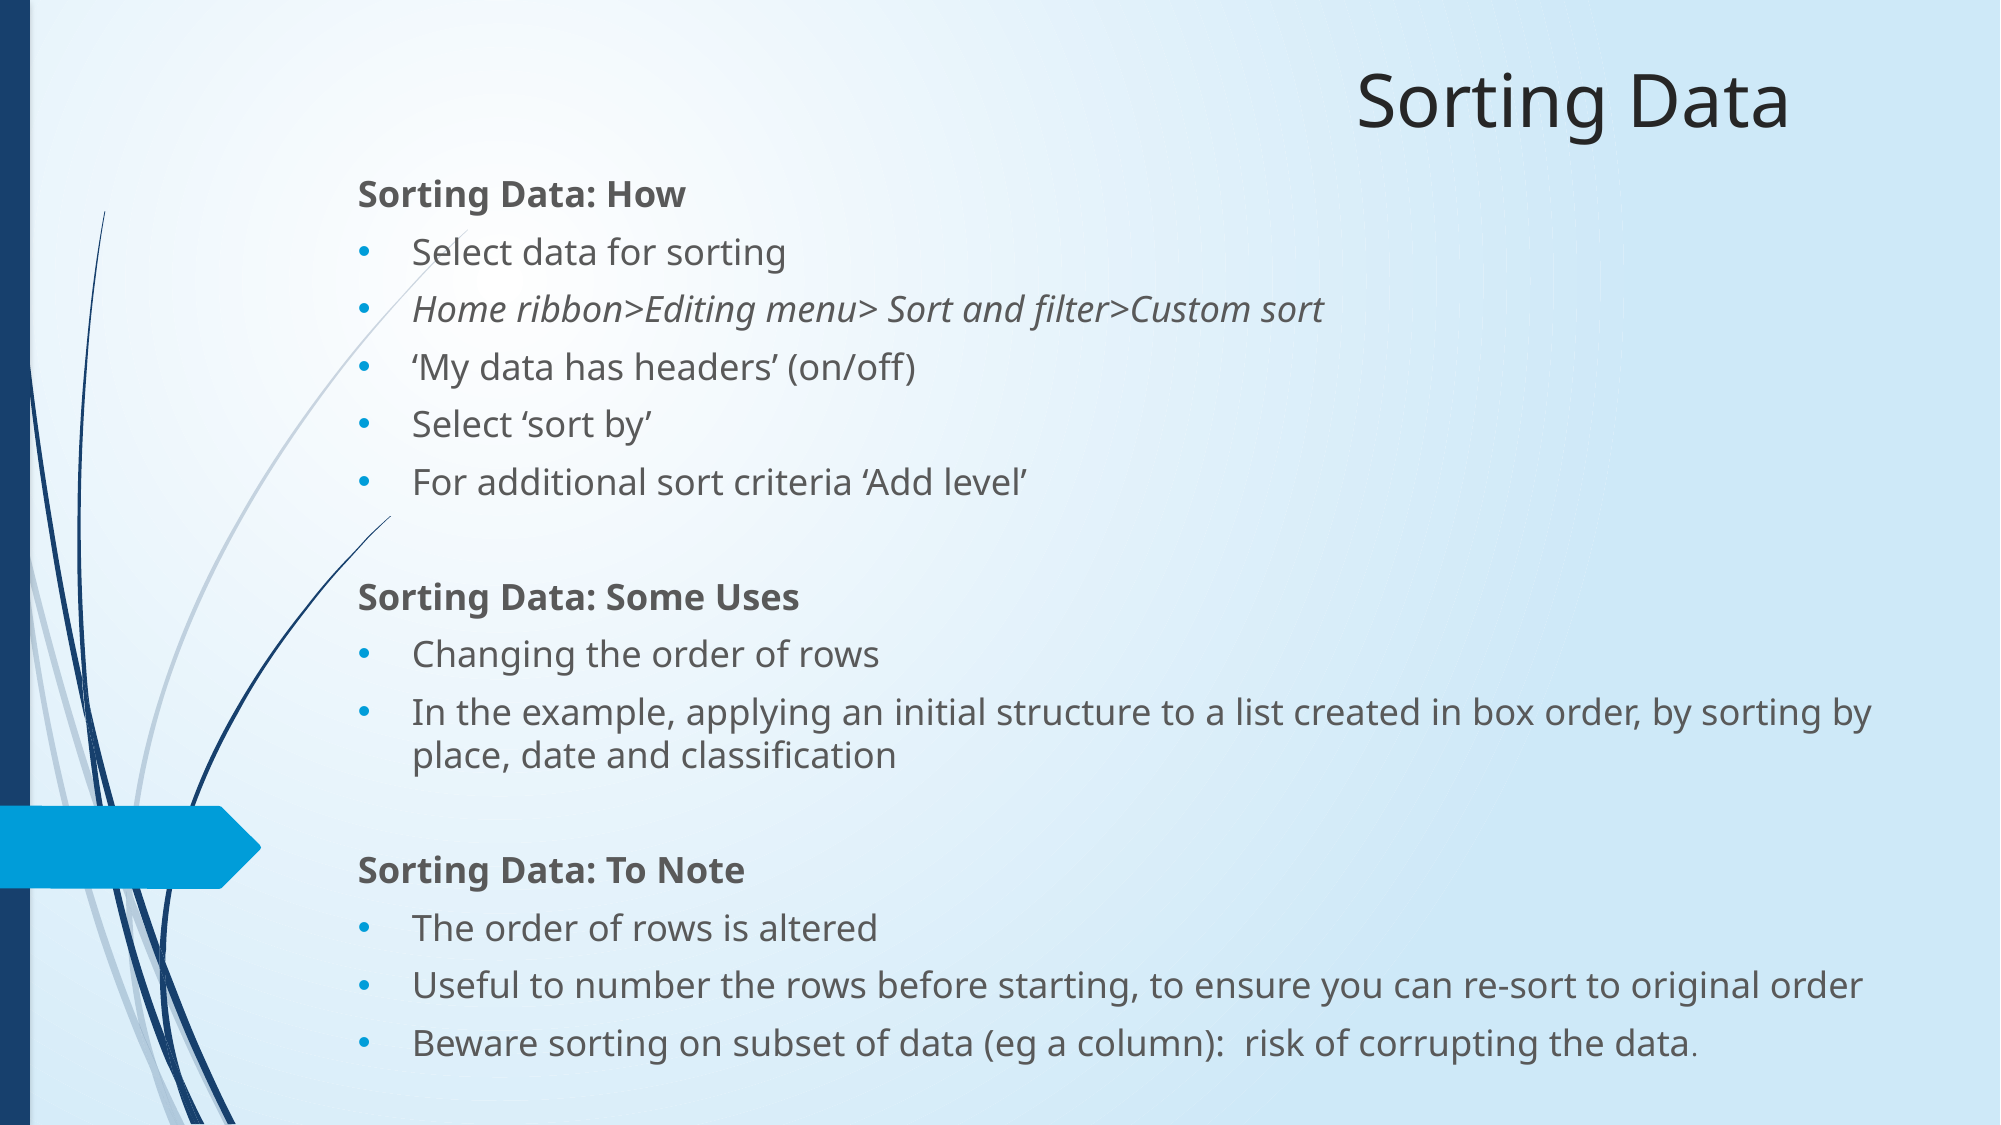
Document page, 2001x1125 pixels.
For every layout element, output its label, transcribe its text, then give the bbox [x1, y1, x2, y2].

list Sorting Data: How Select data for sorting Home ribbon>Editing menu> Sort and filter>Custom sort ‘My data has headers’ (on/off) Select ‘sort by’ For additional sort criteria ‘Add level’ Sorting Data: Some Uses Changing the order of rows In the example, applying an initial structure to a list created in box order, by sorting by place, date and classification Sorting Data: To Note The order of rows is altered Useful to number the rows before starting, to ensure you can re-sort to original order Beware sorting on subset of data (eg a column): risk of corrupting the data. [342, 163, 1894, 1125]
title Sorting Data [345, 45, 1808, 151]
